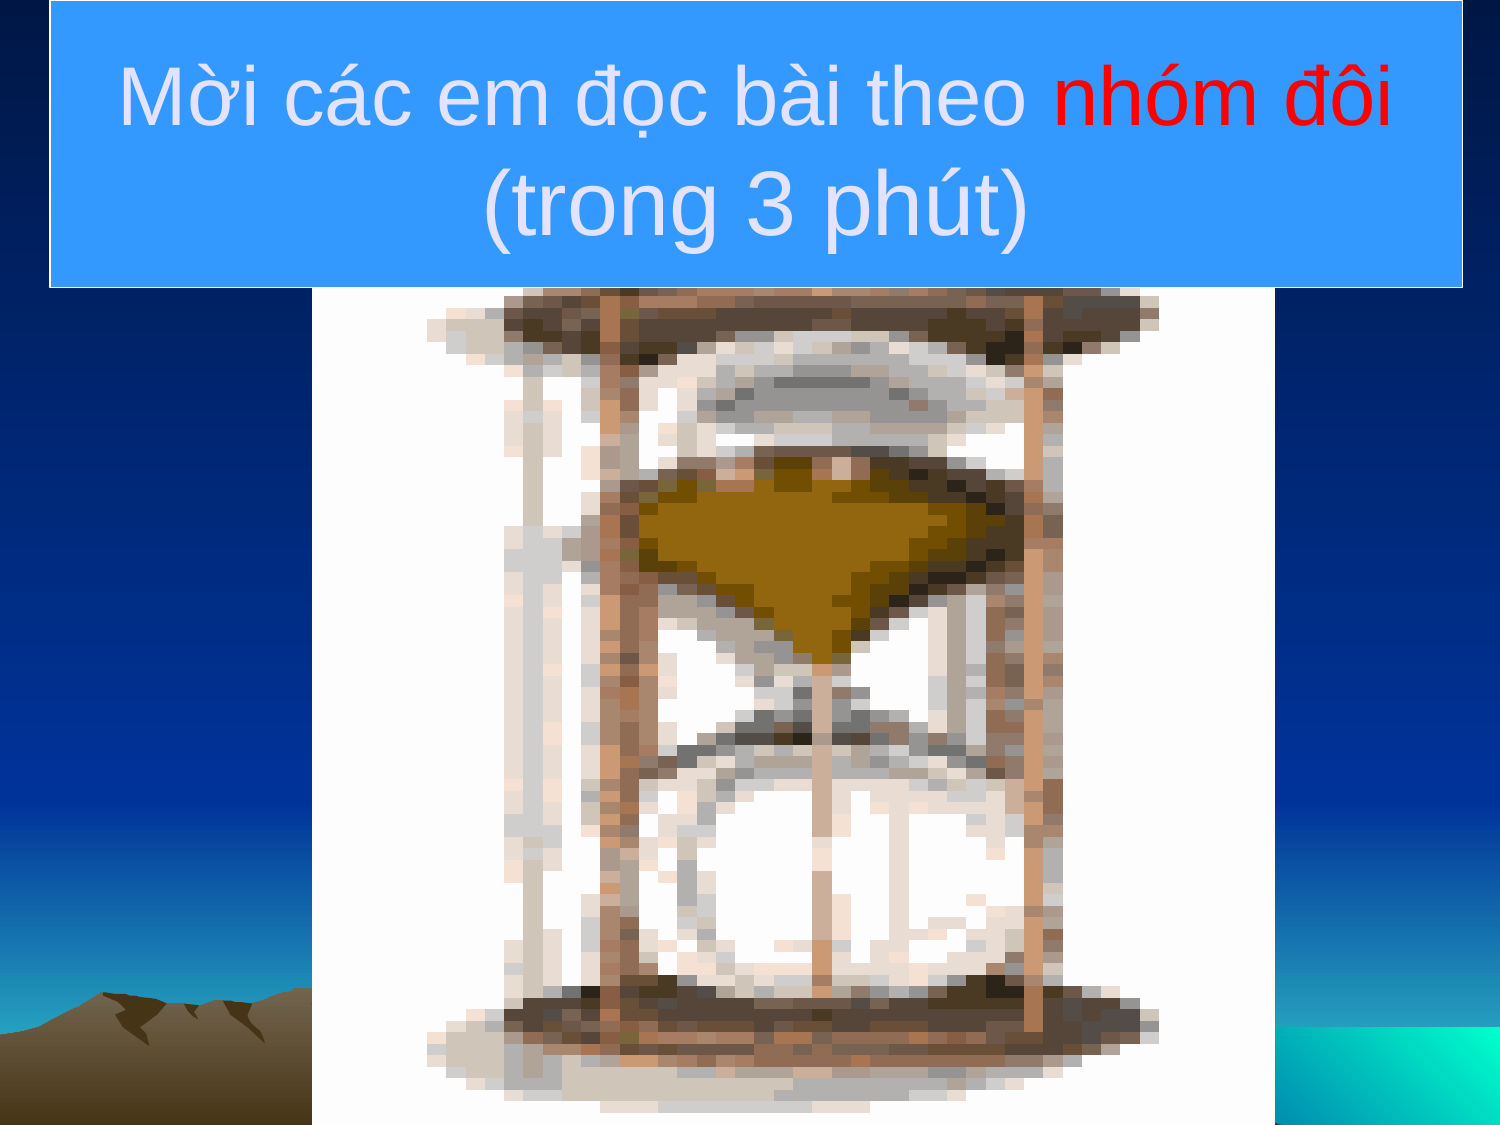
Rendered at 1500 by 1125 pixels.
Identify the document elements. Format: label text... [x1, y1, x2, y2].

title Mời các em đọc bài theo nhóm đôi (trong 3 phút) [49, 0, 1463, 288]
picture [312, 262, 1276, 1125]
